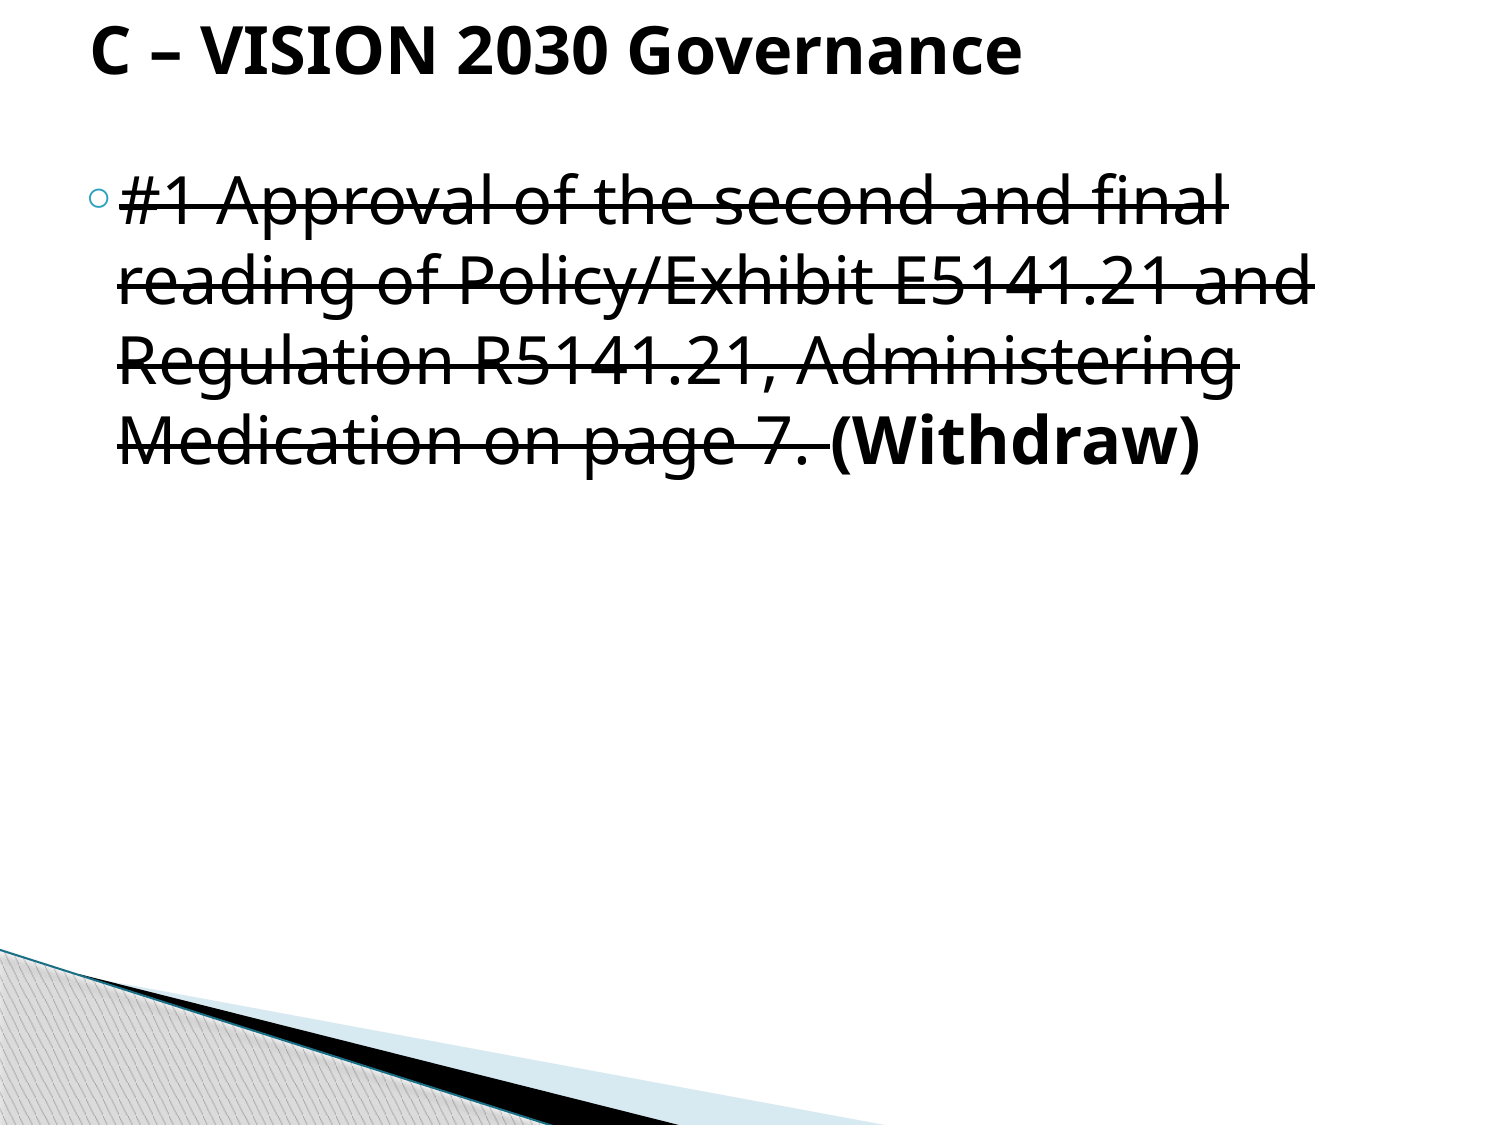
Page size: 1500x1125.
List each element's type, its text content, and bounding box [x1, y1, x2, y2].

title C – VISION 2030 Governance [75, 24, 1425, 150]
list #1 Approval of the second and final reading of Policy/Exhibit E5141.21 and Regulation R5141.21, Administering Medication on page 7. (Withdraw) [0, 149, 1500, 1125]
